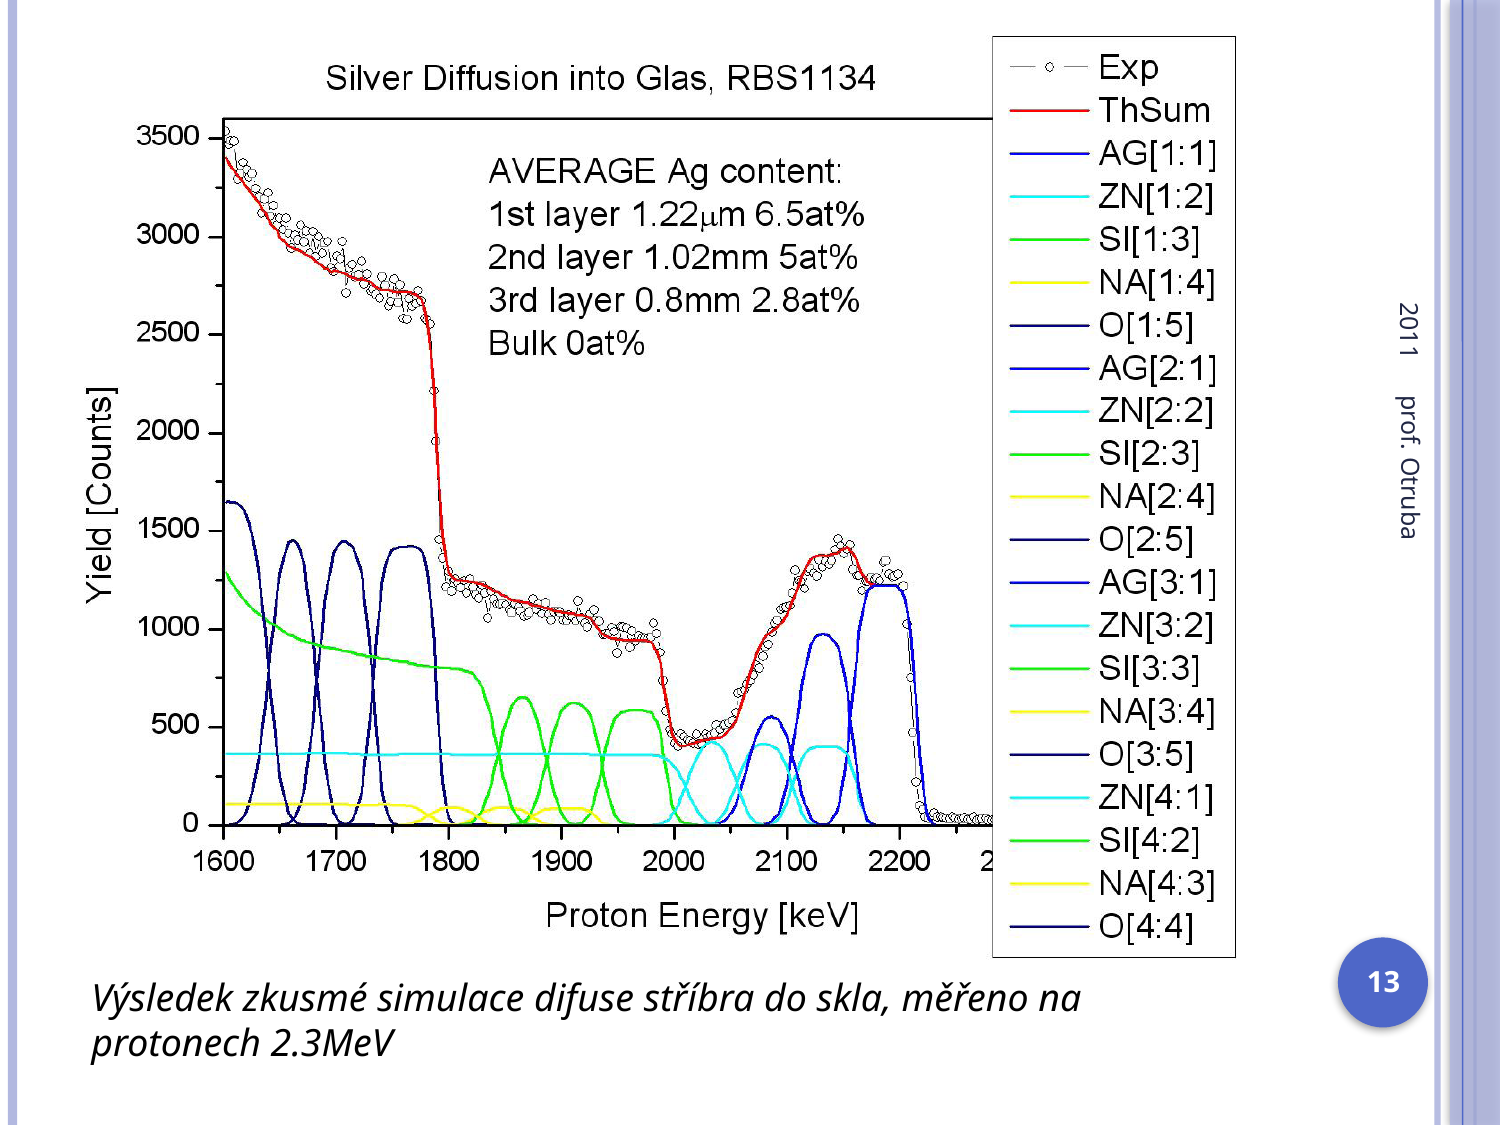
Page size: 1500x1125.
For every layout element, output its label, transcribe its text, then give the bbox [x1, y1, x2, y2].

text_box Výsledek zkusmé simulace difuse stříbra do skla, měřeno na protonech 2.3MeV [76, 966, 1270, 1072]
slide_number 2011 [1378, 43, 1442, 374]
footer prof. Otruba [1379, 380, 1440, 906]
picture [76, 18, 1259, 968]
slide_number 13 [1333, 940, 1434, 1027]
